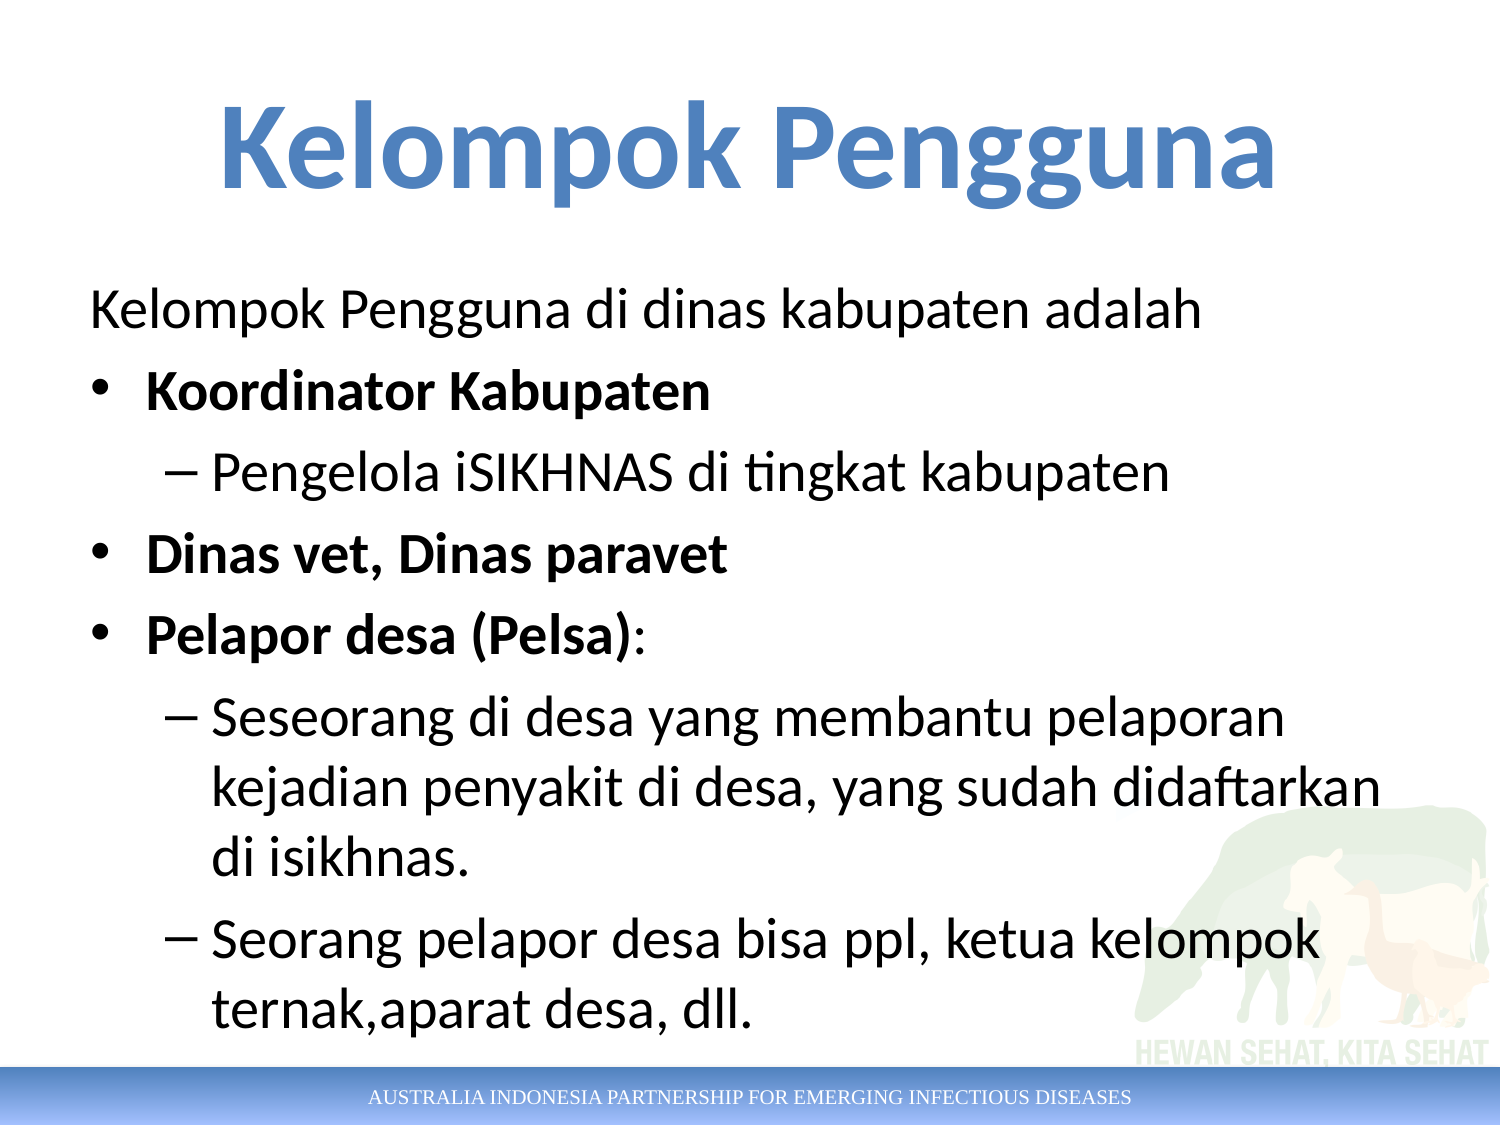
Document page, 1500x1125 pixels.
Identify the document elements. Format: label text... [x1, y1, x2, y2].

title Kelompok Pengguna [75, 45, 1425, 233]
list Kelompok Pengguna di dinas kabupaten adalah Koordinator Kabupaten Pengelola iSIKHNAS di tingkat kabupaten Dinas vet, Dinas paravet Pelapor desa (Pelsa): Seseorang di desa yang membantu pelaporan kejadian penyakit di desa, yang sudah didaftarkan di isikhnas. Seorang pelapor desa bisa ppl, ketua kelompok ternak,aparat desa, dll. [75, 262, 1425, 1005]
